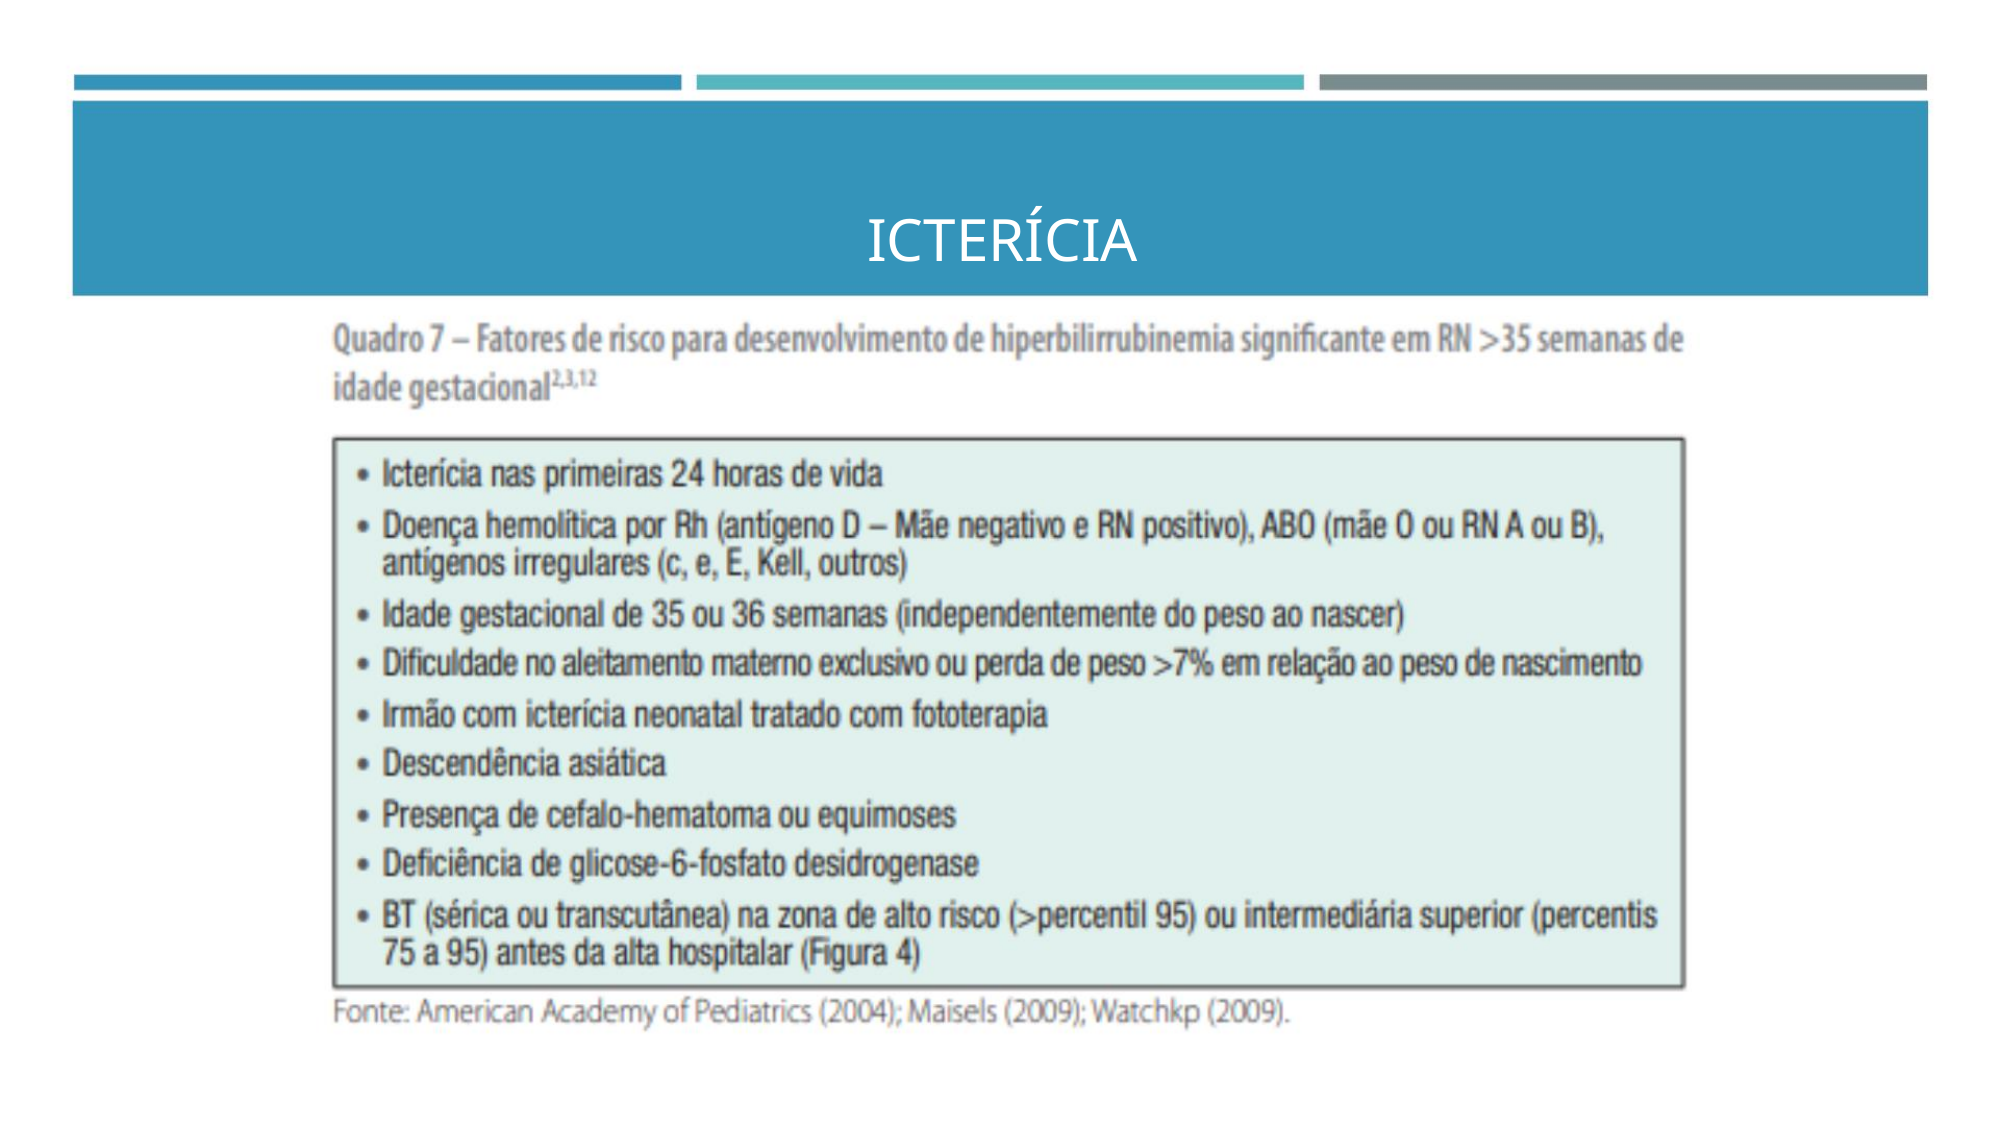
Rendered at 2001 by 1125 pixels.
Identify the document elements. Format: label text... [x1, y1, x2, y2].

text_box [0, 0, 2000, 1125]
text_box ICTERÍCIA [867, 205, 1221, 274]
